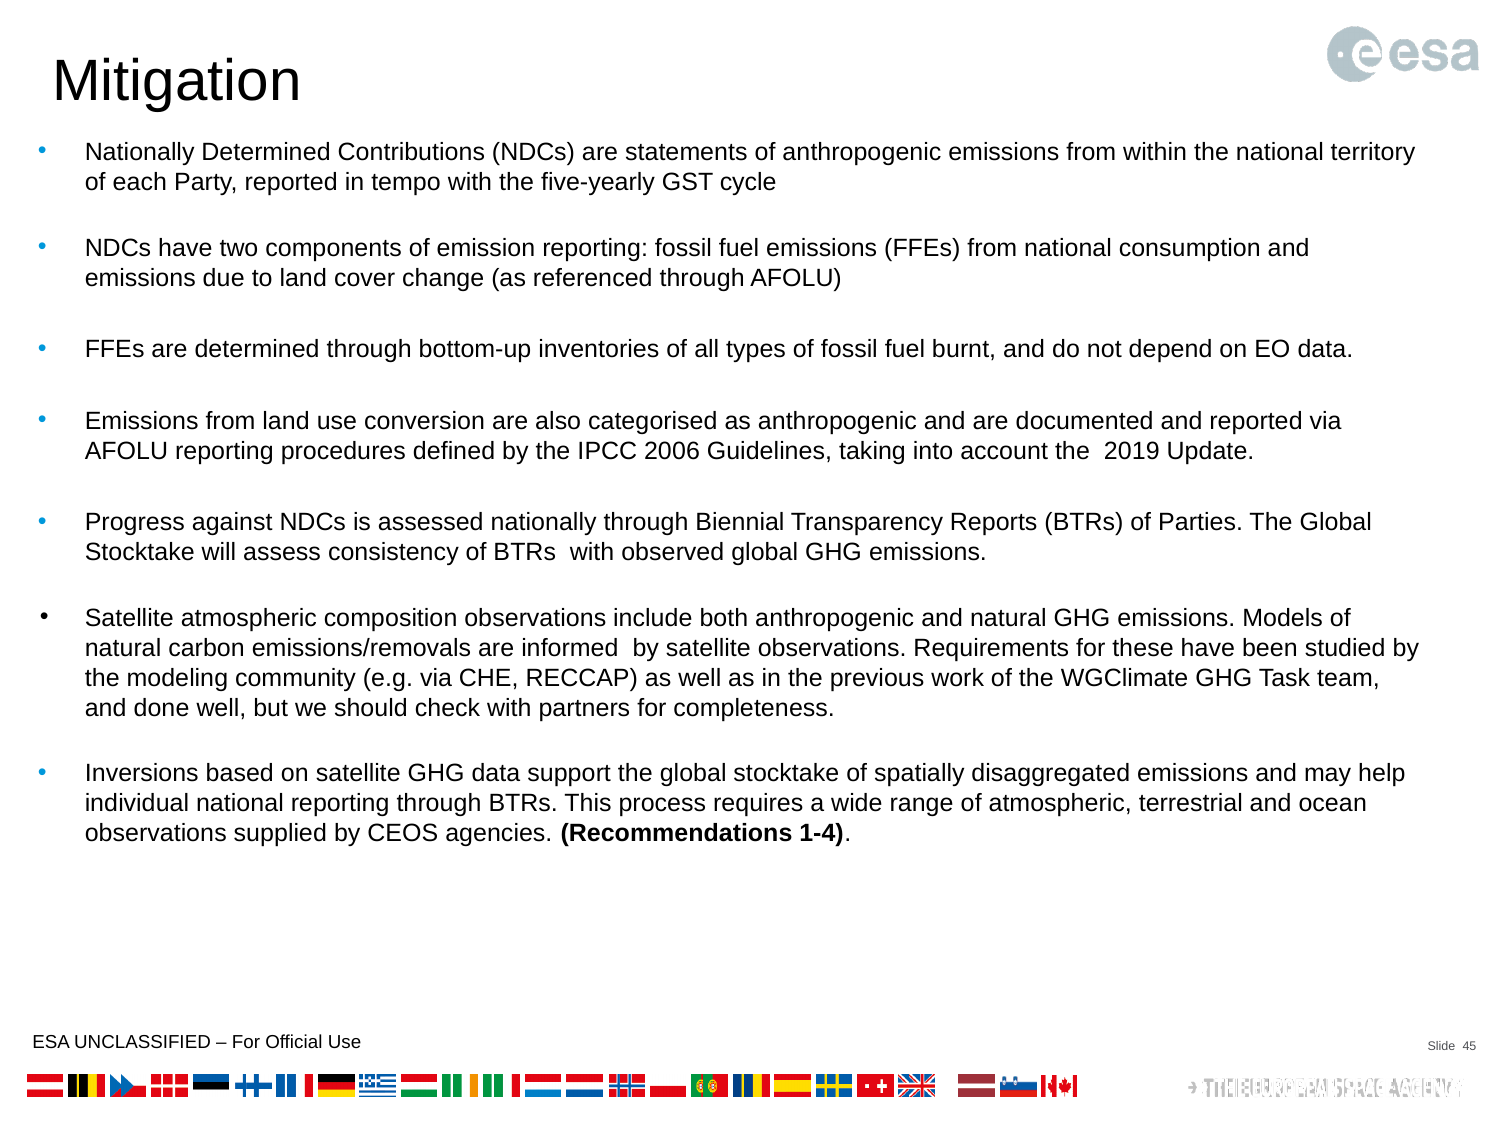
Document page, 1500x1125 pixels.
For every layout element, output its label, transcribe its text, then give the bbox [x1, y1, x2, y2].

picture [1185, 1075, 1466, 1099]
picture [27, 1074, 38, 1097]
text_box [38, 1074, 1077, 1097]
text_box Nationally Determined Contributions (NDCs) are statements of anthropogenic emissions from within the national territory of each Party, reported in tempo with the five-yearly GST cycle NDCs have two components of emission reporting: fossil fuel emissions (FFEs) from national consumption and emissions due to land cover change (as referenced through AFOLU) FFEs are determined through bottom-up inventories of all types of fossil fuel burnt, and do not depend on EO data. Emissions from land use conversion are also categorised as anthropogenic and are documented and reported via AFOLU reporting procedures defined by the IPCC 2006 Guidelines, taking into account the 2019 Update. Progress against NDCs is assessed nationally through Biennial Transparency Reports (BTRs) of Parties. The Global Stocktake will assess consistency of BTRs with observed global GHG emissions. Satellite atmospheric composition observations include both anthropogenic and natural GHG emissions. Models of natural carbon emissions/removals are informed by satellite observations. Requirements for these have been studied by the modeling community (e.g. via CHE, RECCAP) as well as in the previous work of the WGClimate GHG Task team, and done well, but we should check with partners for completeness. Inversions based on satellite GHG data support the global stocktake of spatially disaggregated emissions and may help individual national reporting through BTRs. This process requires a wide range of atmospheric, terrestrial and ocean observations supplied by CEOS agencies. (Recommendations 1-4). [22, 127, 1442, 980]
text_box Mitigation [40, 36, 1377, 118]
text_box ESA UNCLASSIFIED – For Official Use [17, 1022, 586, 1060]
picture [1316, 19, 1491, 89]
